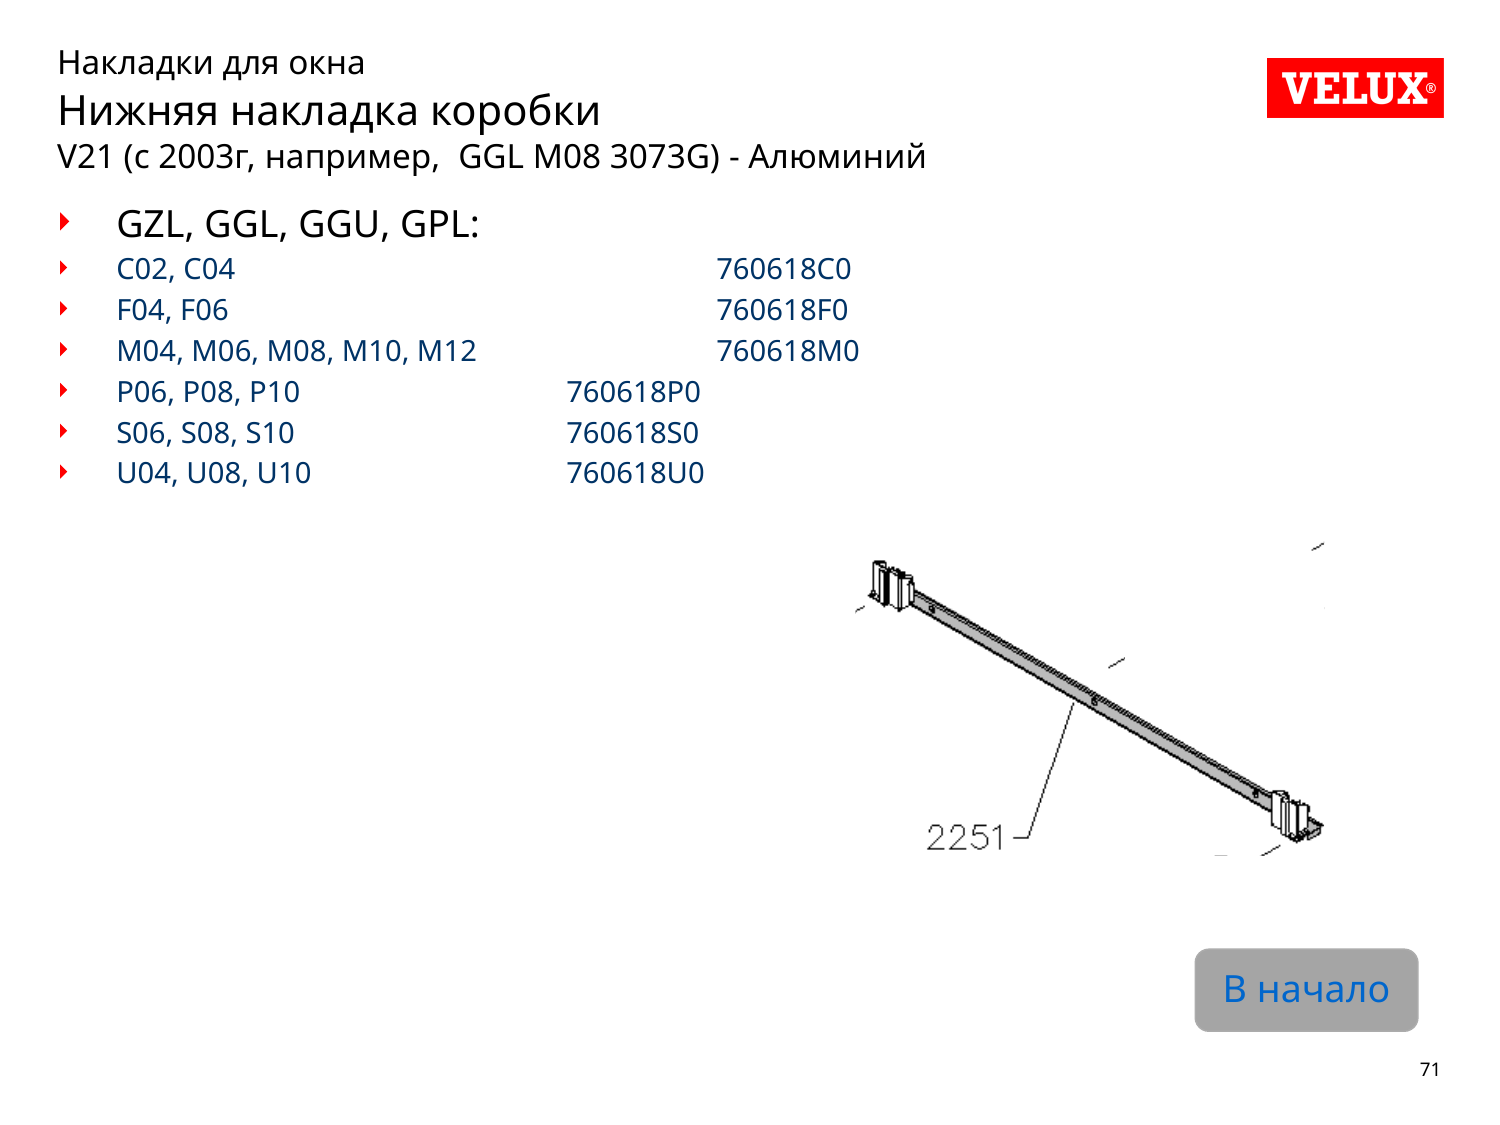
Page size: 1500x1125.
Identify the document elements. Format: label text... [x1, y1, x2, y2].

slide_number 71 [1392, 1057, 1442, 1095]
picture [1267, 58, 1444, 118]
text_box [855, 538, 1325, 856]
text_box GZL, GGL, GGU, GPL: C02, C04 760618C0 F04, F06 760618F0 M04, M06, M08, M10, M12 760618M0 P06, P08, P10 760618P0 S06, S08, S10 760618S0 U04, U08, U10 760618U0 [56, 199, 1442, 1038]
title Накладки для окна Нижняя накладка коробки V21 (с 2003г, например, GGL M08 3073G) - Алюминий [56, 27, 1211, 182]
